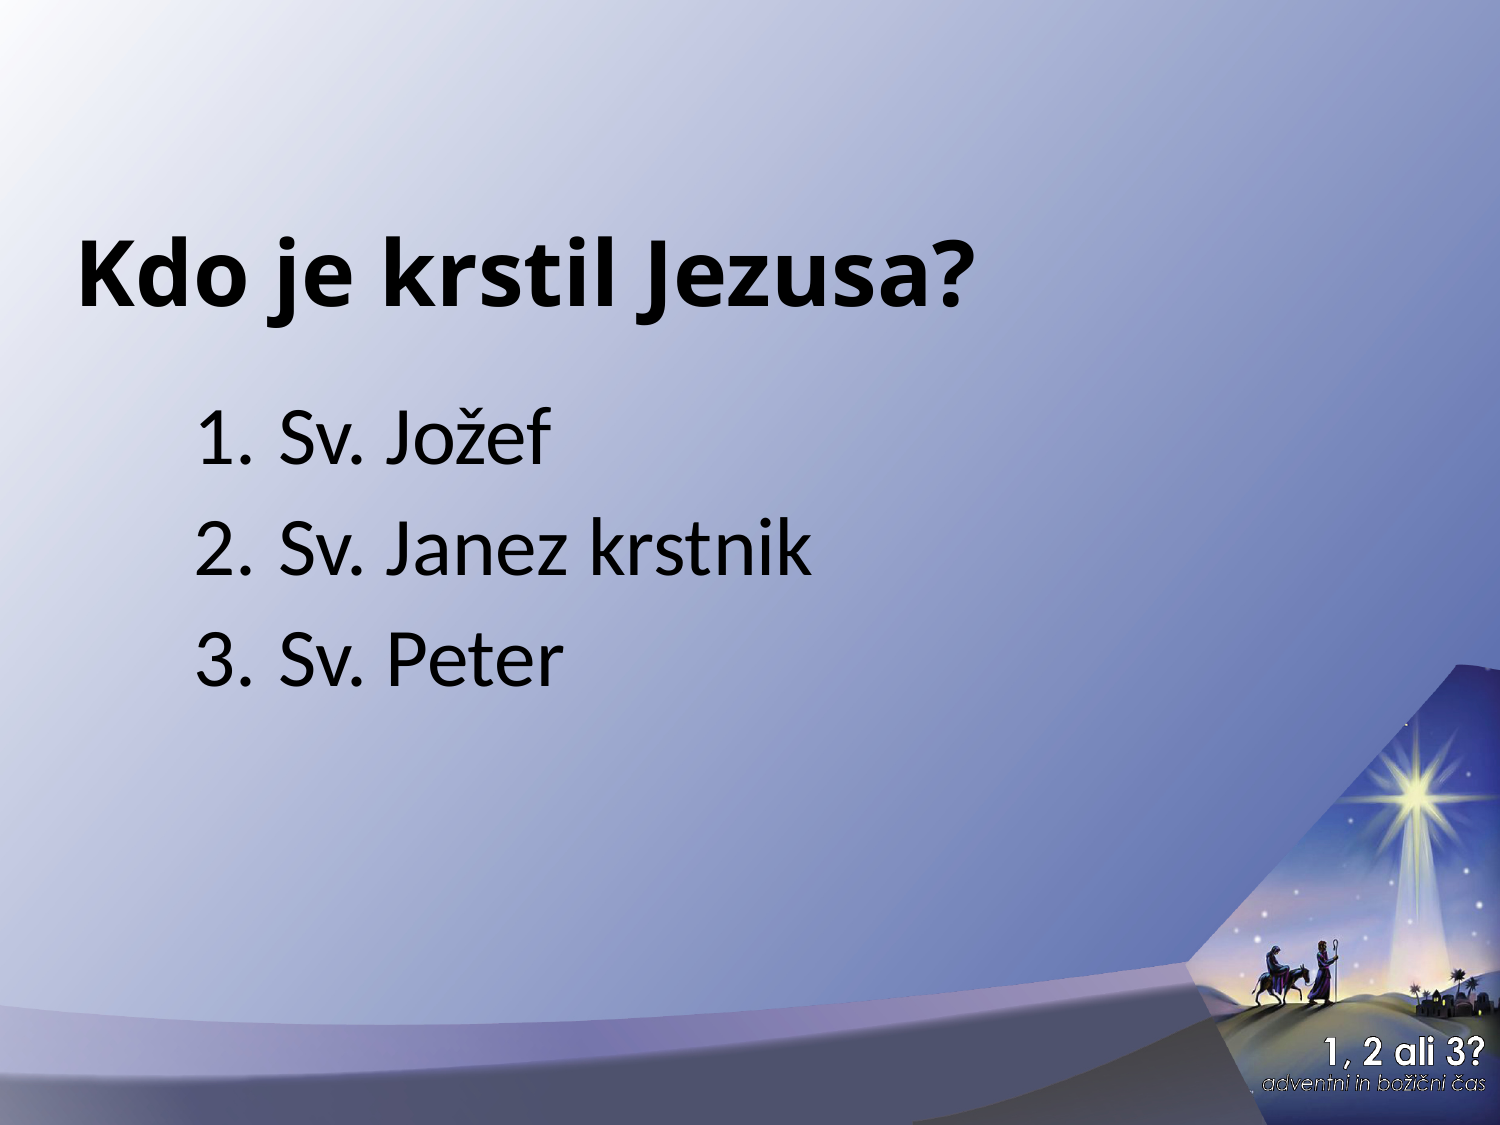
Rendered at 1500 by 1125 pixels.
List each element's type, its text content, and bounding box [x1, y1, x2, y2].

title Kdo je krstil Jezusa? [59, 168, 1478, 386]
list Sv. Jožef Sv. Janez krstnik Sv. Peter [178, 385, 1397, 1014]
picture [0, 0, 1500, 1125]
